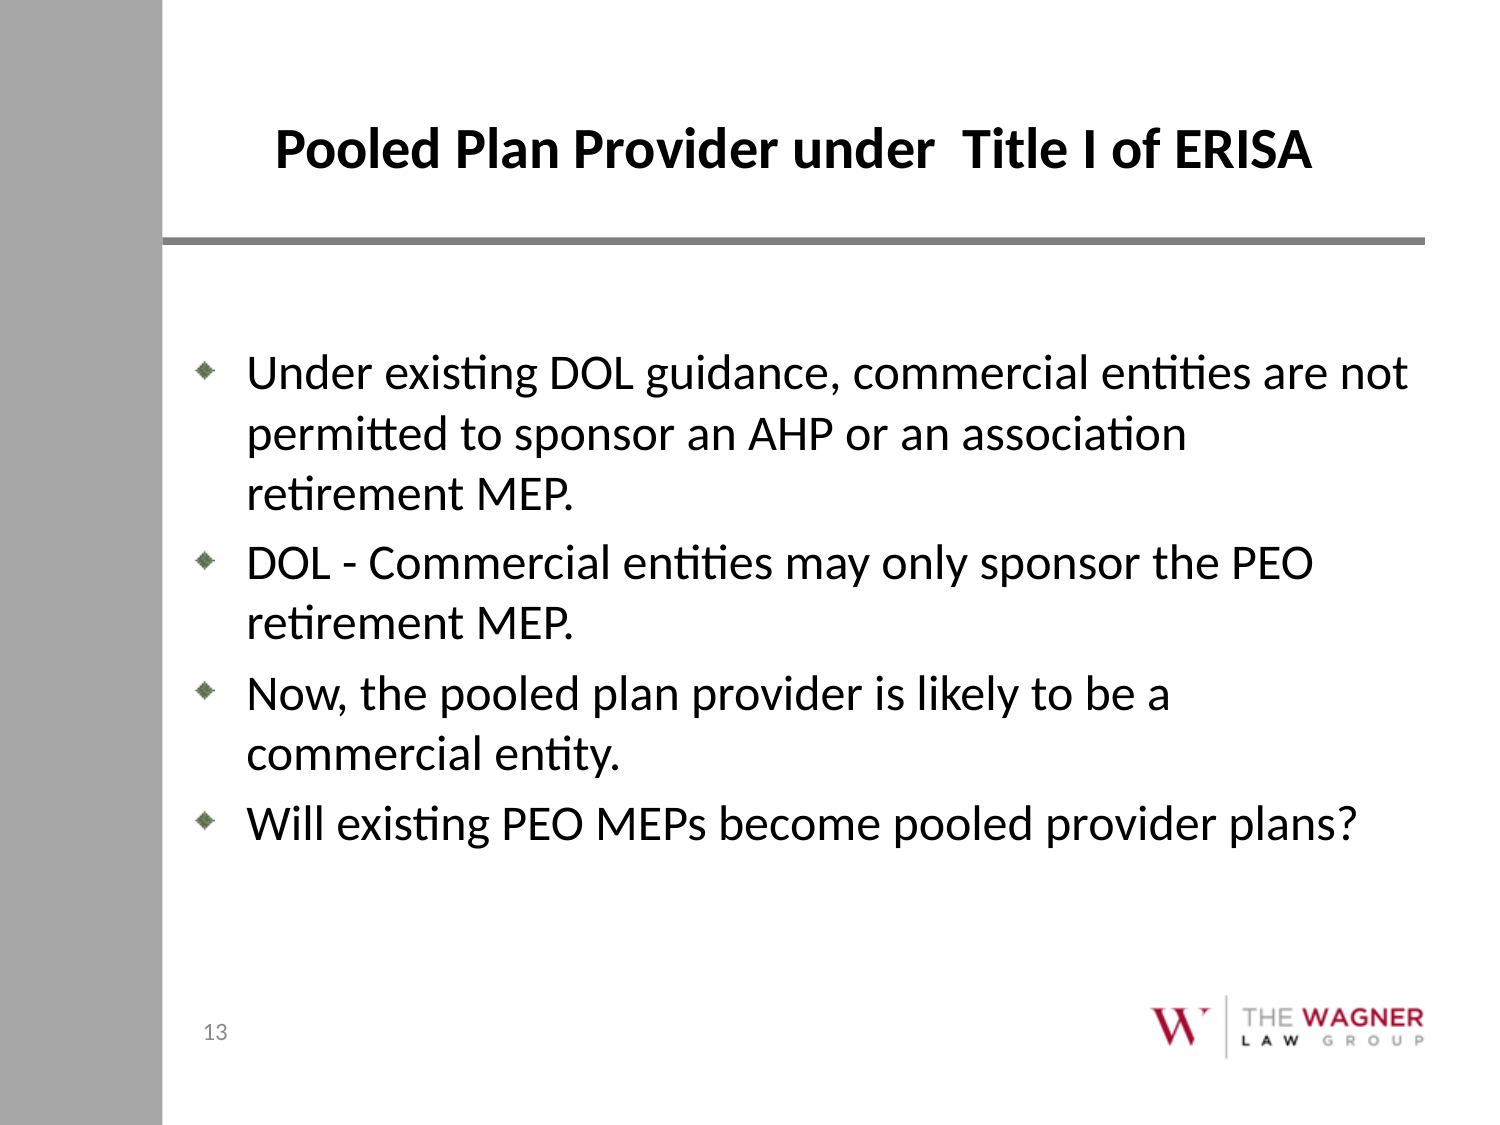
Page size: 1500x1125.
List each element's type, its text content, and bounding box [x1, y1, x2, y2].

picture [189, 357, 215, 383]
picture [189, 807, 215, 833]
slide_number 13 [187, 999, 538, 1060]
picture [1149, 994, 1425, 1060]
title Pooled Plan Provider under Title I of ERISA [174, 44, 1426, 233]
picture [189, 677, 215, 703]
list Under existing DOL guidance, commercial entities are not permitted to sponsor an AHP or an association retirement MEP. DOL - Commercial entities may only sponsor the PEO retirement MEP. Now, the pooled plan provider is likely to be a commercial entity. Will existing PEO MEPs become pooled provider plans? [174, 262, 1426, 951]
picture [189, 547, 215, 573]
